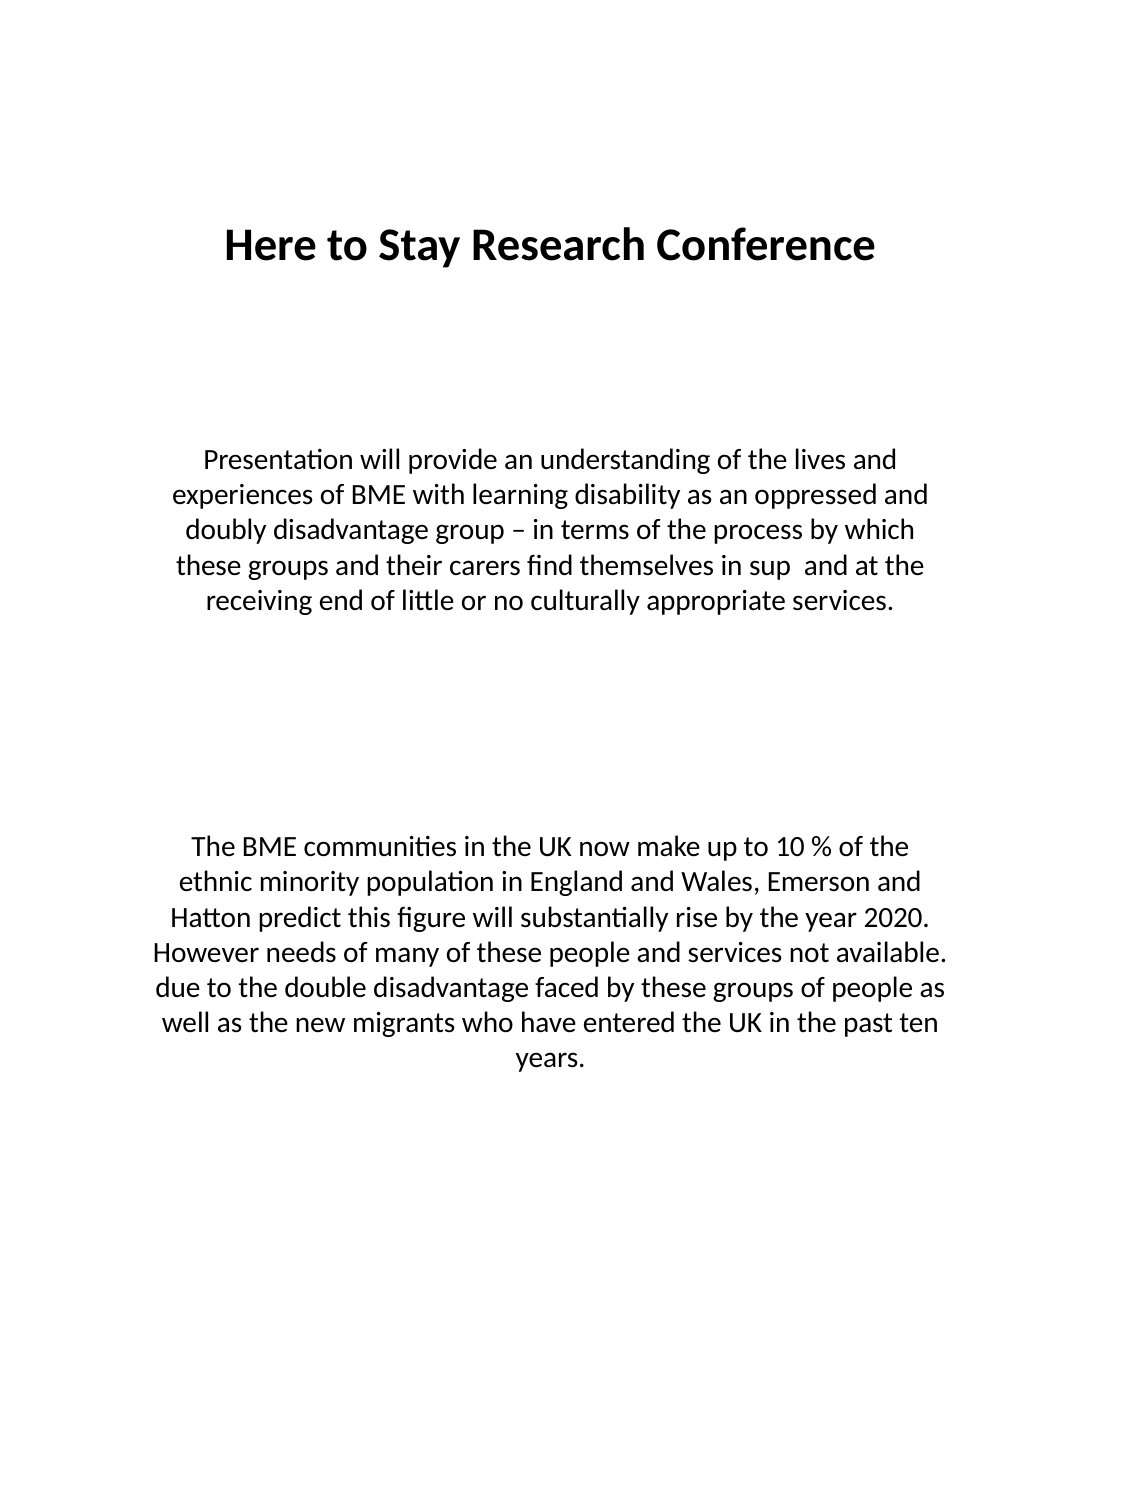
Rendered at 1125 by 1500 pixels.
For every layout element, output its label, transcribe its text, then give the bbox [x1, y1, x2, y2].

subtitle Here to Stay Research Conference Presentation will provide an understanding of the lives and experiences of BME with learning disability as an oppressed and doubly disadvantage group – in terms of the process by which these groups and their carers find themselves in sup and at the receiving end of little or no culturally appropriate services. The BME communities in the UK now make up to 10 % of the ethnic minority population in England and Wales, Emerson and Hatton predict this figure will substantially rise by the year 2020. However needs of many of these people and services not available. due to the double disadvantage faced by these groups of people as well as the new migrants who have entered the UK in the past ten years. [137, 206, 965, 1093]
